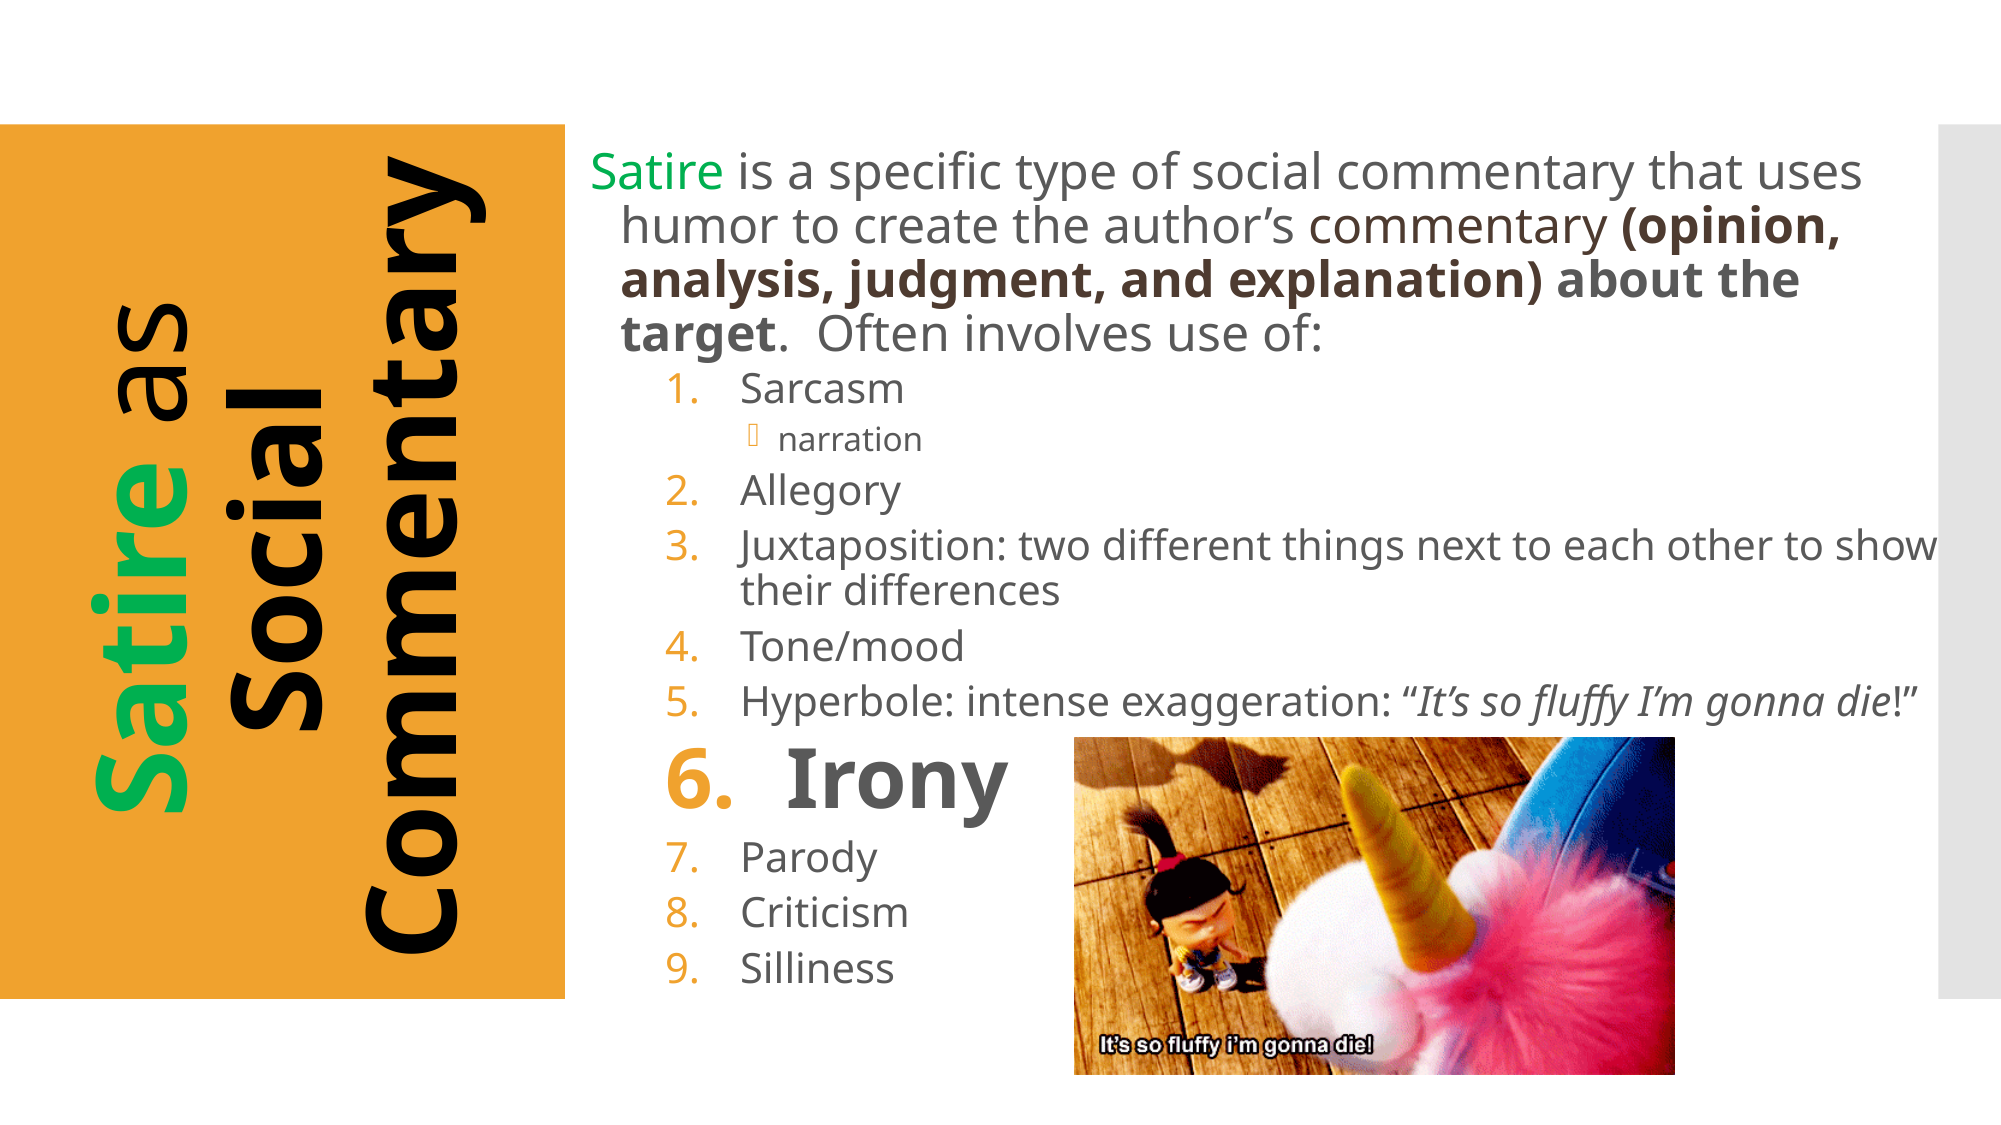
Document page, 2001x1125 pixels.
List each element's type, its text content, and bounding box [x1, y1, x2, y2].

list Satire is a specific type of social commentary that uses humor to create the author’s commentary (opinion, analysis, judgment, and explanation) about the target. Often involves use of: Sarcasm narration Allegory Juxtaposition: two different things next to each other to show their differences Tone/mood Hyperbole: intense exaggeration: “It’s so fluffy I’m gonna die!” Irony Parody Criticism Silliness [575, 119, 2000, 1020]
picture [1074, 737, 1676, 1076]
title Satire as Social Commentary [0, 123, 562, 995]
